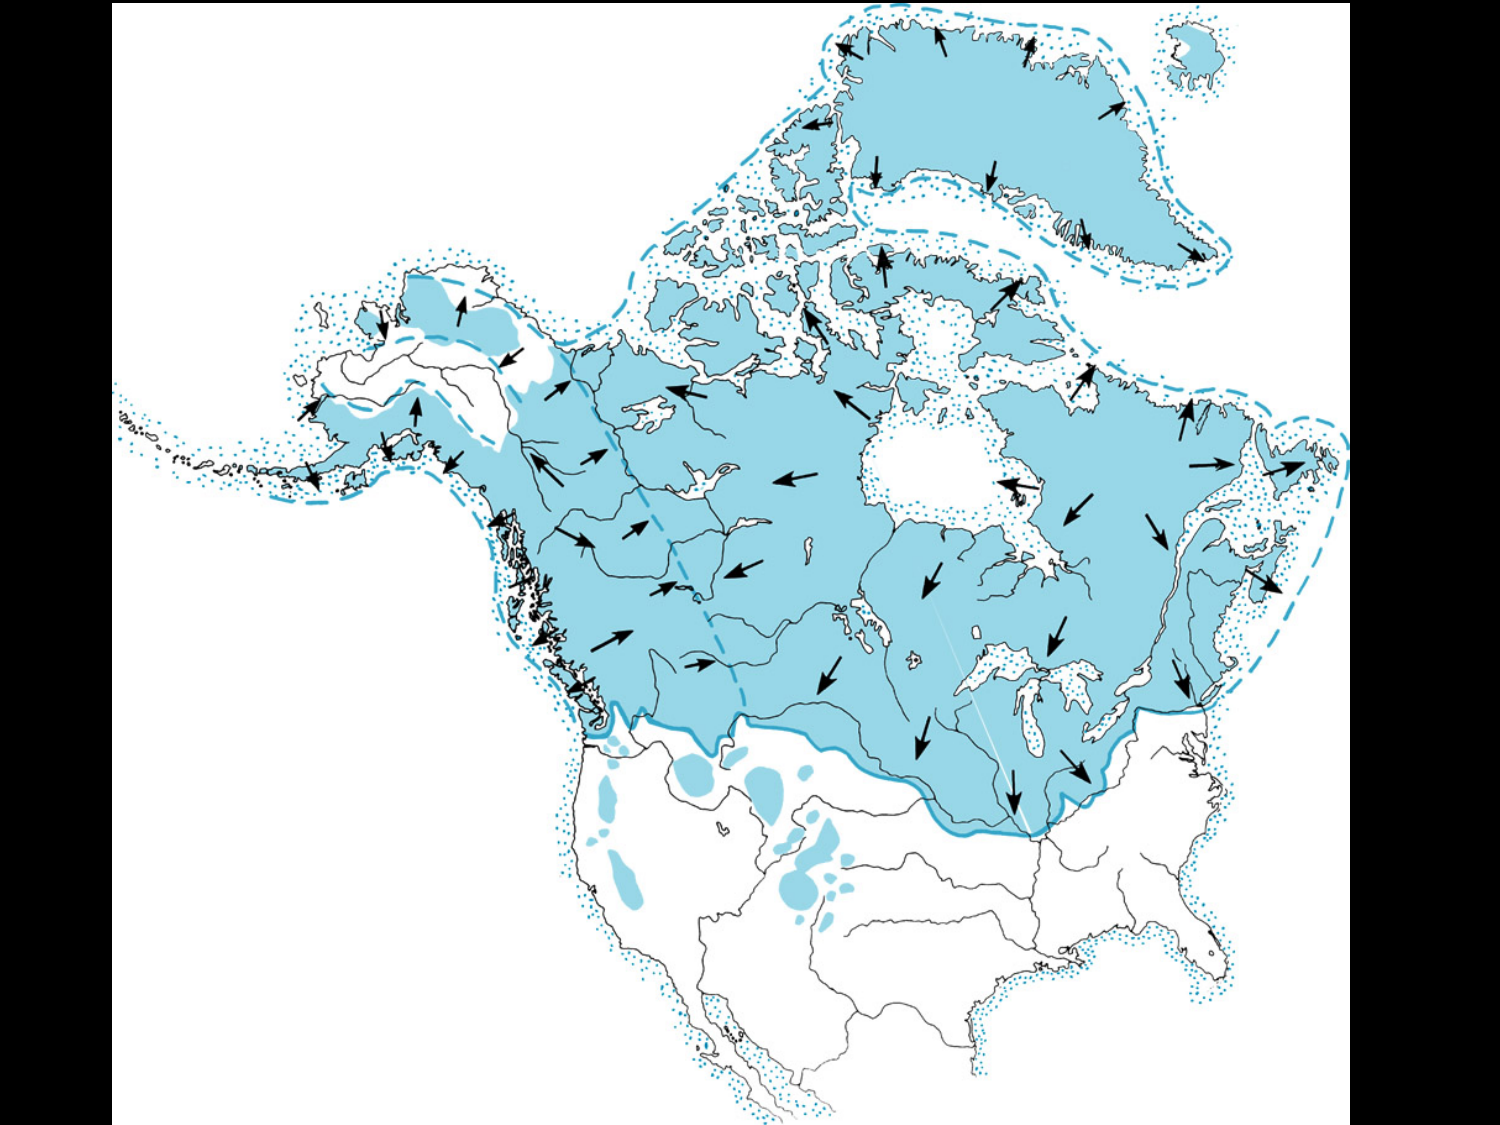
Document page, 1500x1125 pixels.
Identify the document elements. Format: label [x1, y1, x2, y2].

picture [112, 3, 1350, 1125]
